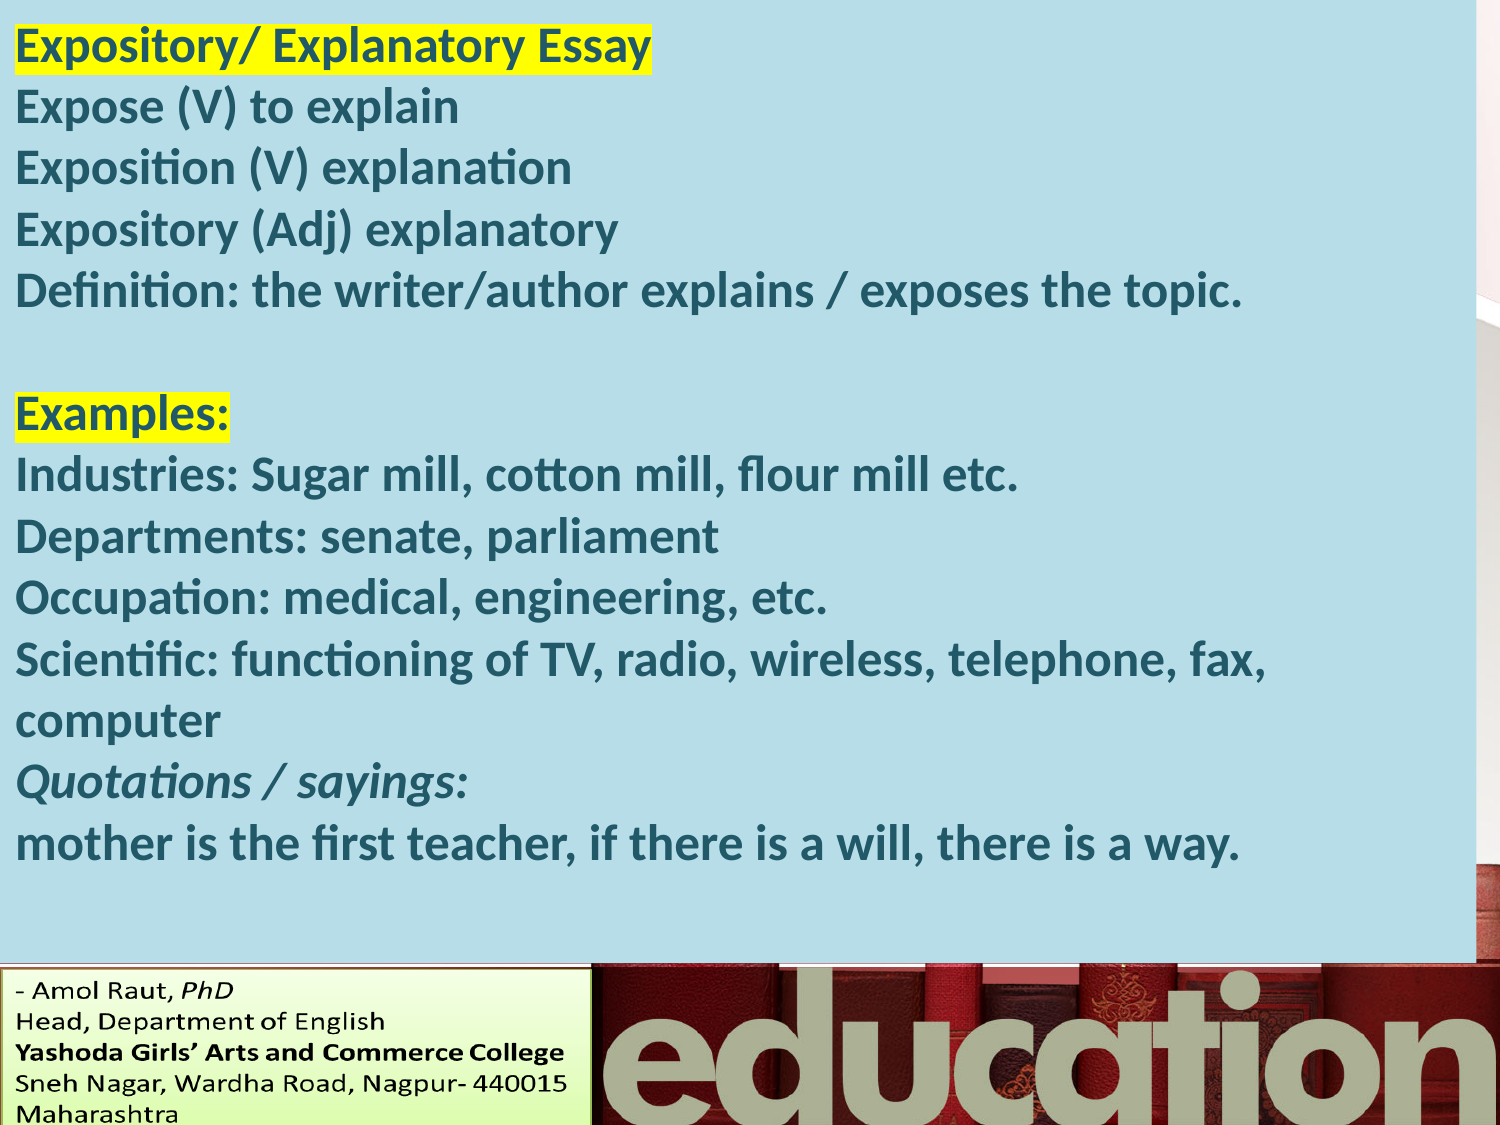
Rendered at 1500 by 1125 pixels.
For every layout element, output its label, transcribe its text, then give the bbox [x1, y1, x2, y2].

title Expository/ Explanatory Essay Expose (V) to explain Exposition (V) explanation Expository (Adj) explanatory Definition: the writer/author explains / exposes the topic. Examples: Industries: Sugar mill, cotton mill, flour mill etc. Departments: senate, parliament Occupation: medical, engineering, etc. Scientific: functioning of TV, radio, wireless, telephone, fax, computer Quotations / sayings: mother is the first teacher, if there is a will, there is a way. [0, 0, 1477, 964]
picture [0, 0, 1500, 1125]
